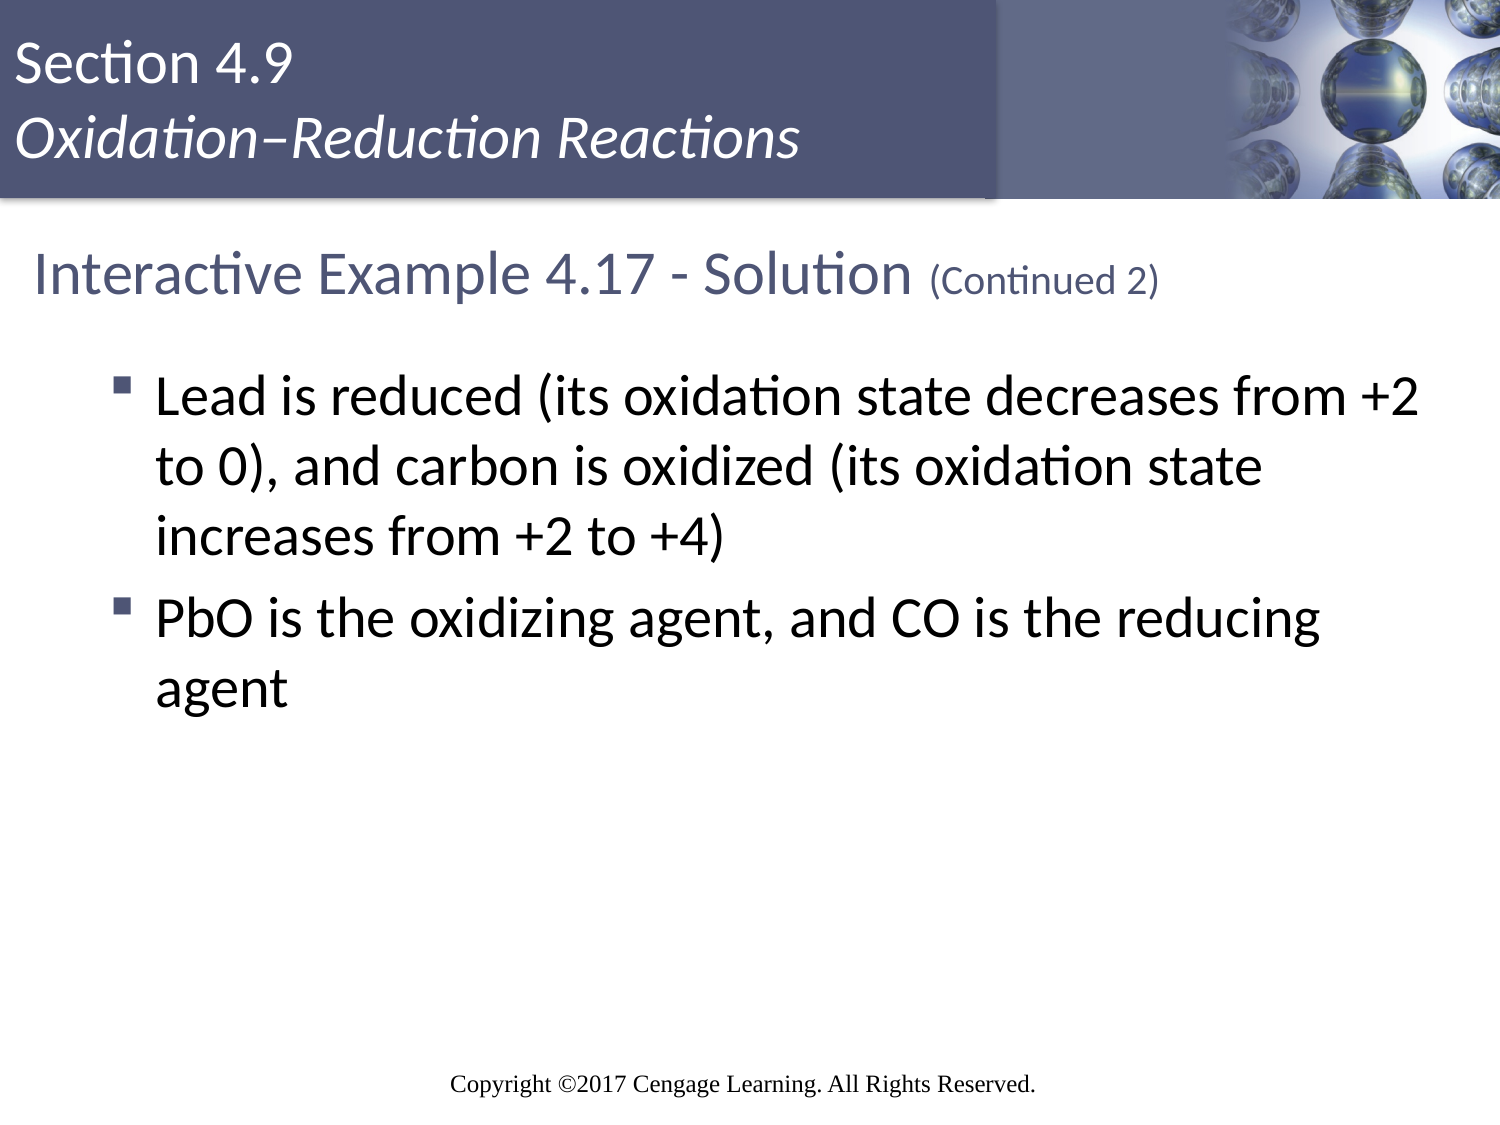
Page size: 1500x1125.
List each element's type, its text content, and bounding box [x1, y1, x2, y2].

title Interactive Example 4.17 - Solution (Continued 2) [18, 212, 1471, 327]
list Lead is reduced (its oxidation state decreases from +2 to 0), and carbon is oxidized (its oxidation state increases from +2 to +4) PbO is the oxidizing agent, and CO is the reducing agent [18, 350, 1471, 1100]
picture [996, 0, 1500, 199]
